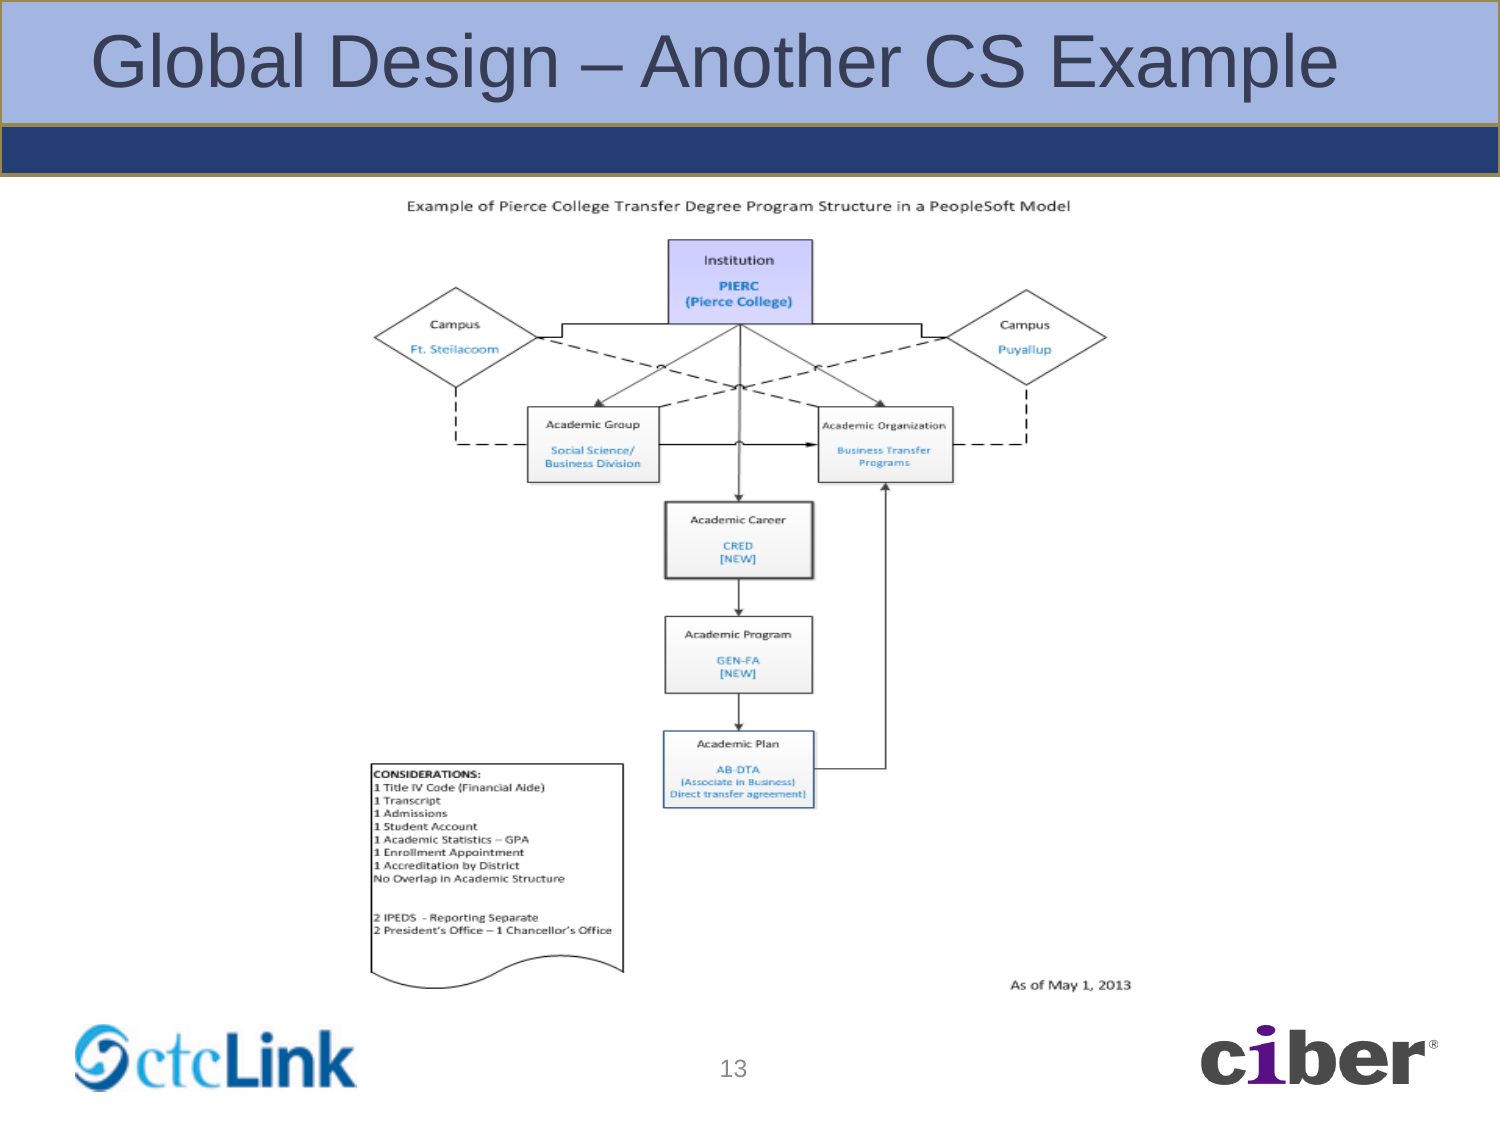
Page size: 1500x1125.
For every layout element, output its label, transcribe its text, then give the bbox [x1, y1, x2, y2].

picture [1200, 1024, 1438, 1085]
slide_number 13 [562, 1037, 763, 1098]
title Global Design – Another CS Example [74, 2, 1426, 113]
picture [75, 1024, 357, 1092]
picture [359, 182, 1141, 996]
